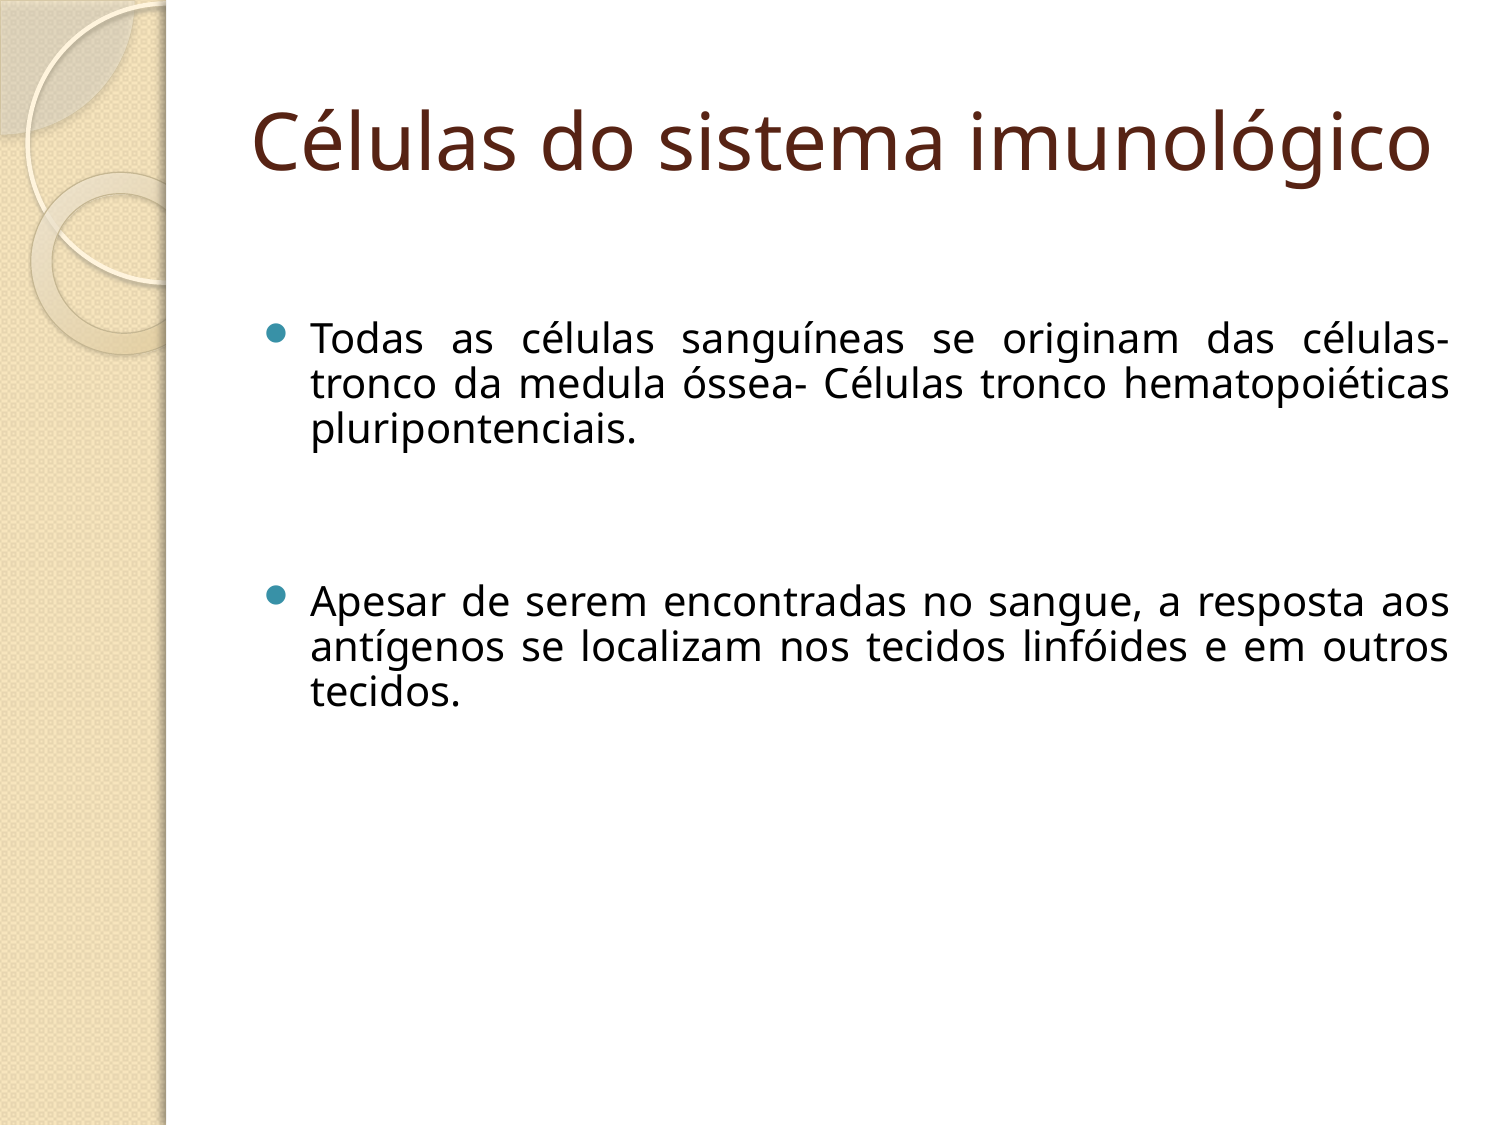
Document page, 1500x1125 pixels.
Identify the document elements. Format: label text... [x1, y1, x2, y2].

list Todas as células sanguíneas se originam das células-tronco da medula óssea- Células tronco hematopoiéticas pluripontenciais. Apesar de serem encontradas no sangue, a resposta aos antígenos se localizam nos tecidos linfóides e em outros tecidos. [235, 237, 1466, 1025]
title Células do sistema imunológico [235, 45, 1466, 233]
